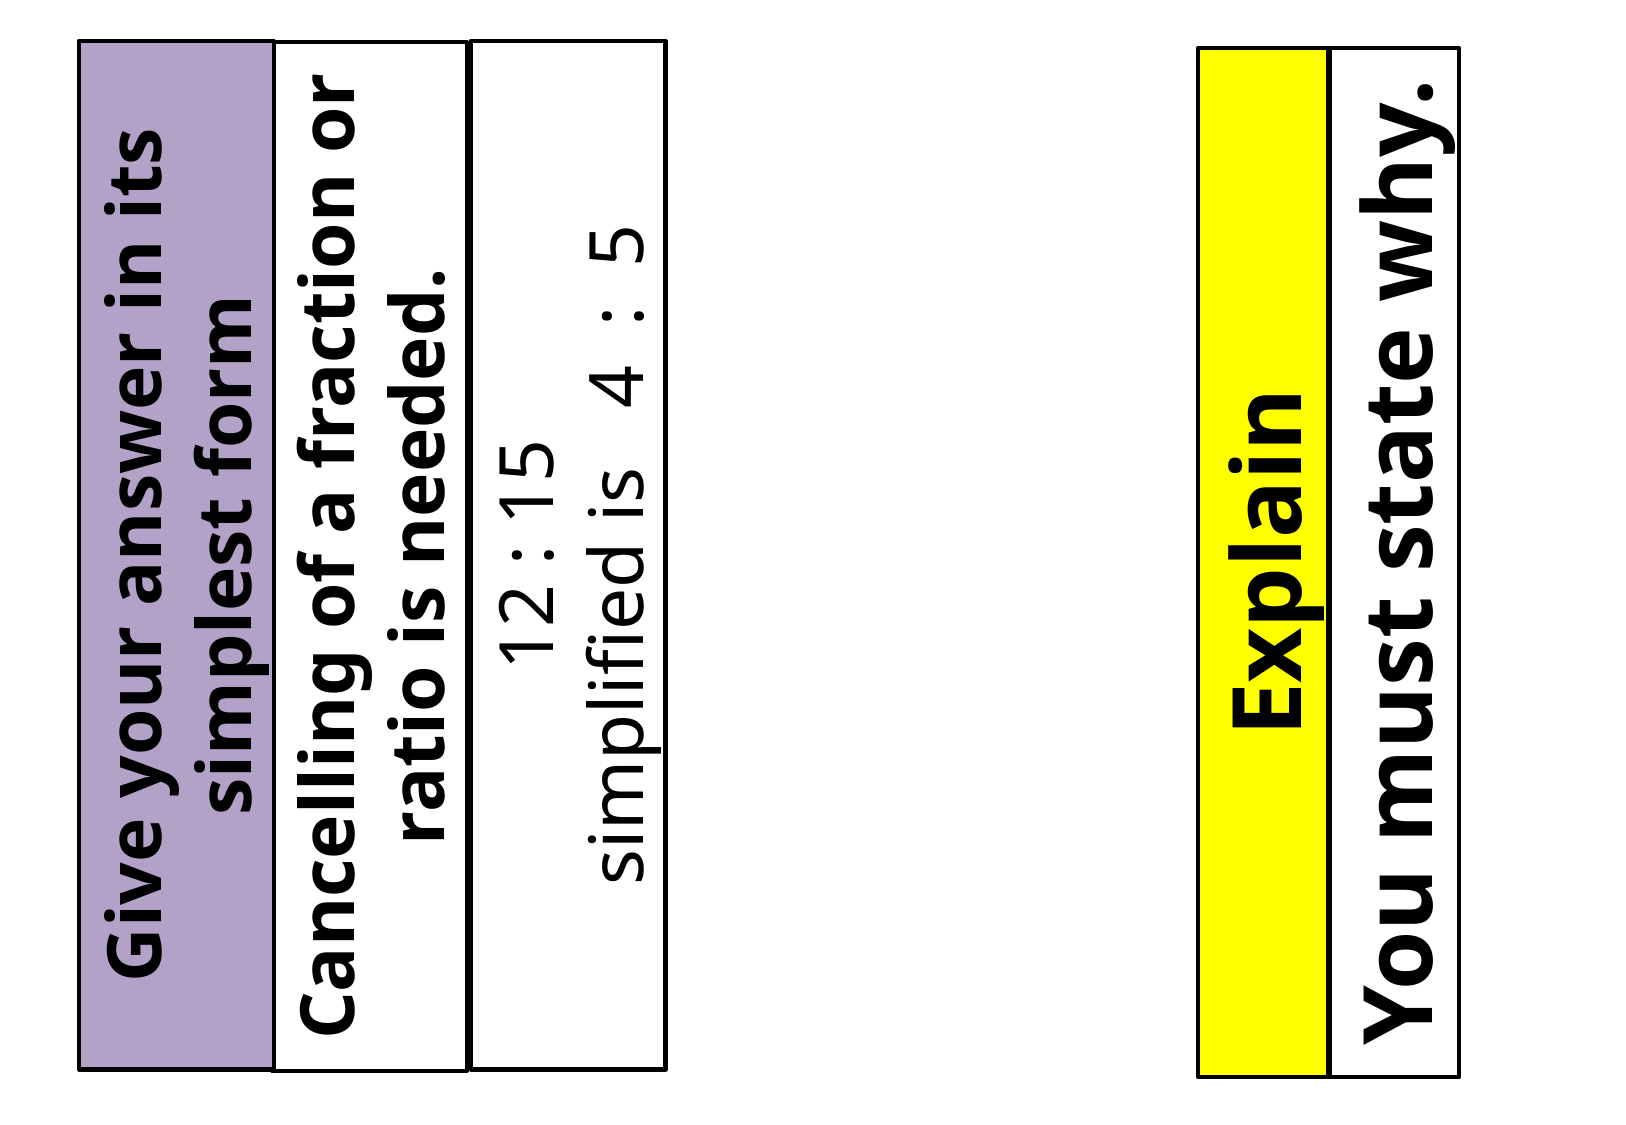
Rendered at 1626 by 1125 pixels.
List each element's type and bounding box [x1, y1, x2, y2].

text_box [814, 430, 1625, 694]
text_box [0, 261, 889, 851]
